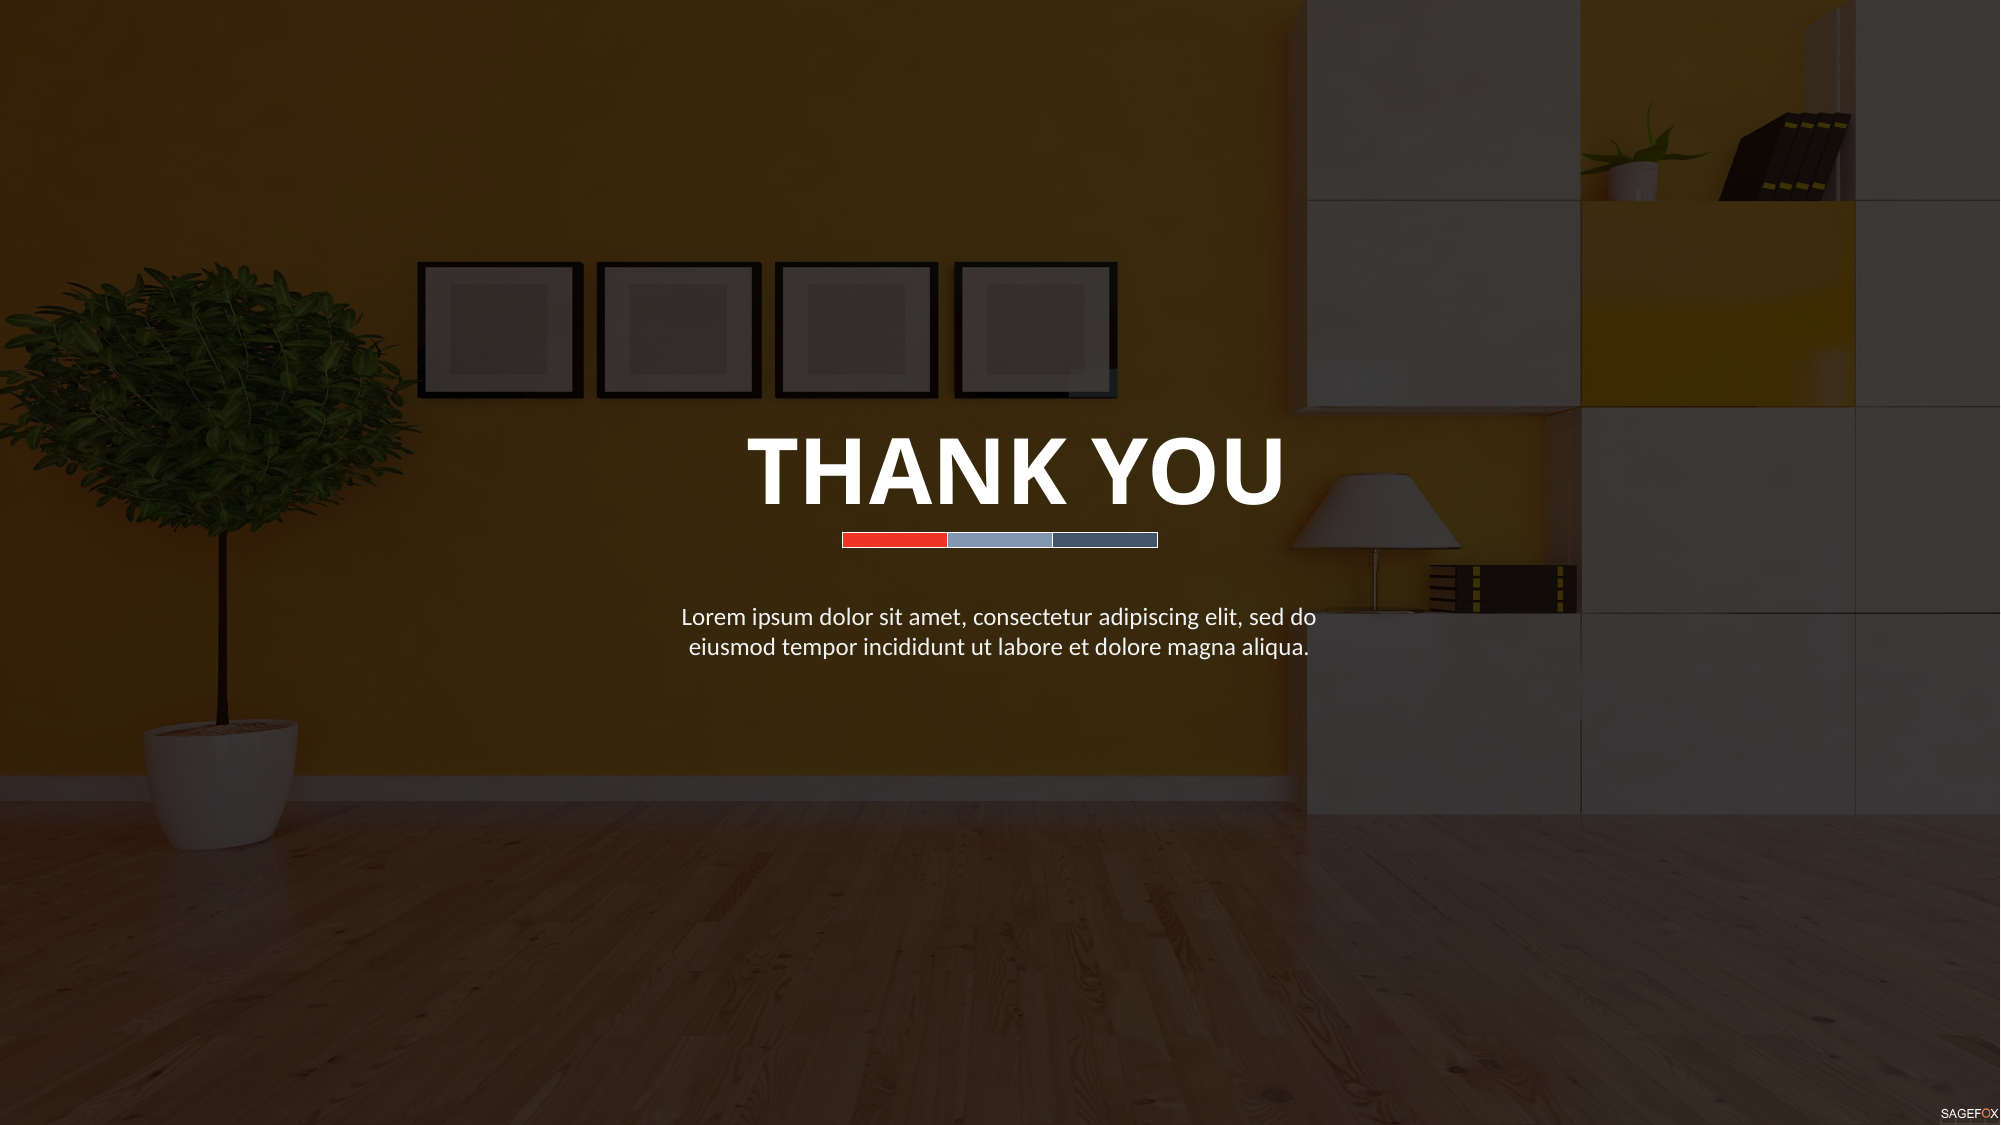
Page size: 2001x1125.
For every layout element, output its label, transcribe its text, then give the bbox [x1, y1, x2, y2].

text_box Lorem ipsum dolor sit amet, consectetur adipiscing elit, sed do eiusmod tempor incididunt ut labore et dolore magna aliqua. [660, 593, 1340, 668]
picture [0, 0, 2001, 1125]
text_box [842, 532, 1158, 548]
text_box THANK YOU [565, 405, 1470, 531]
